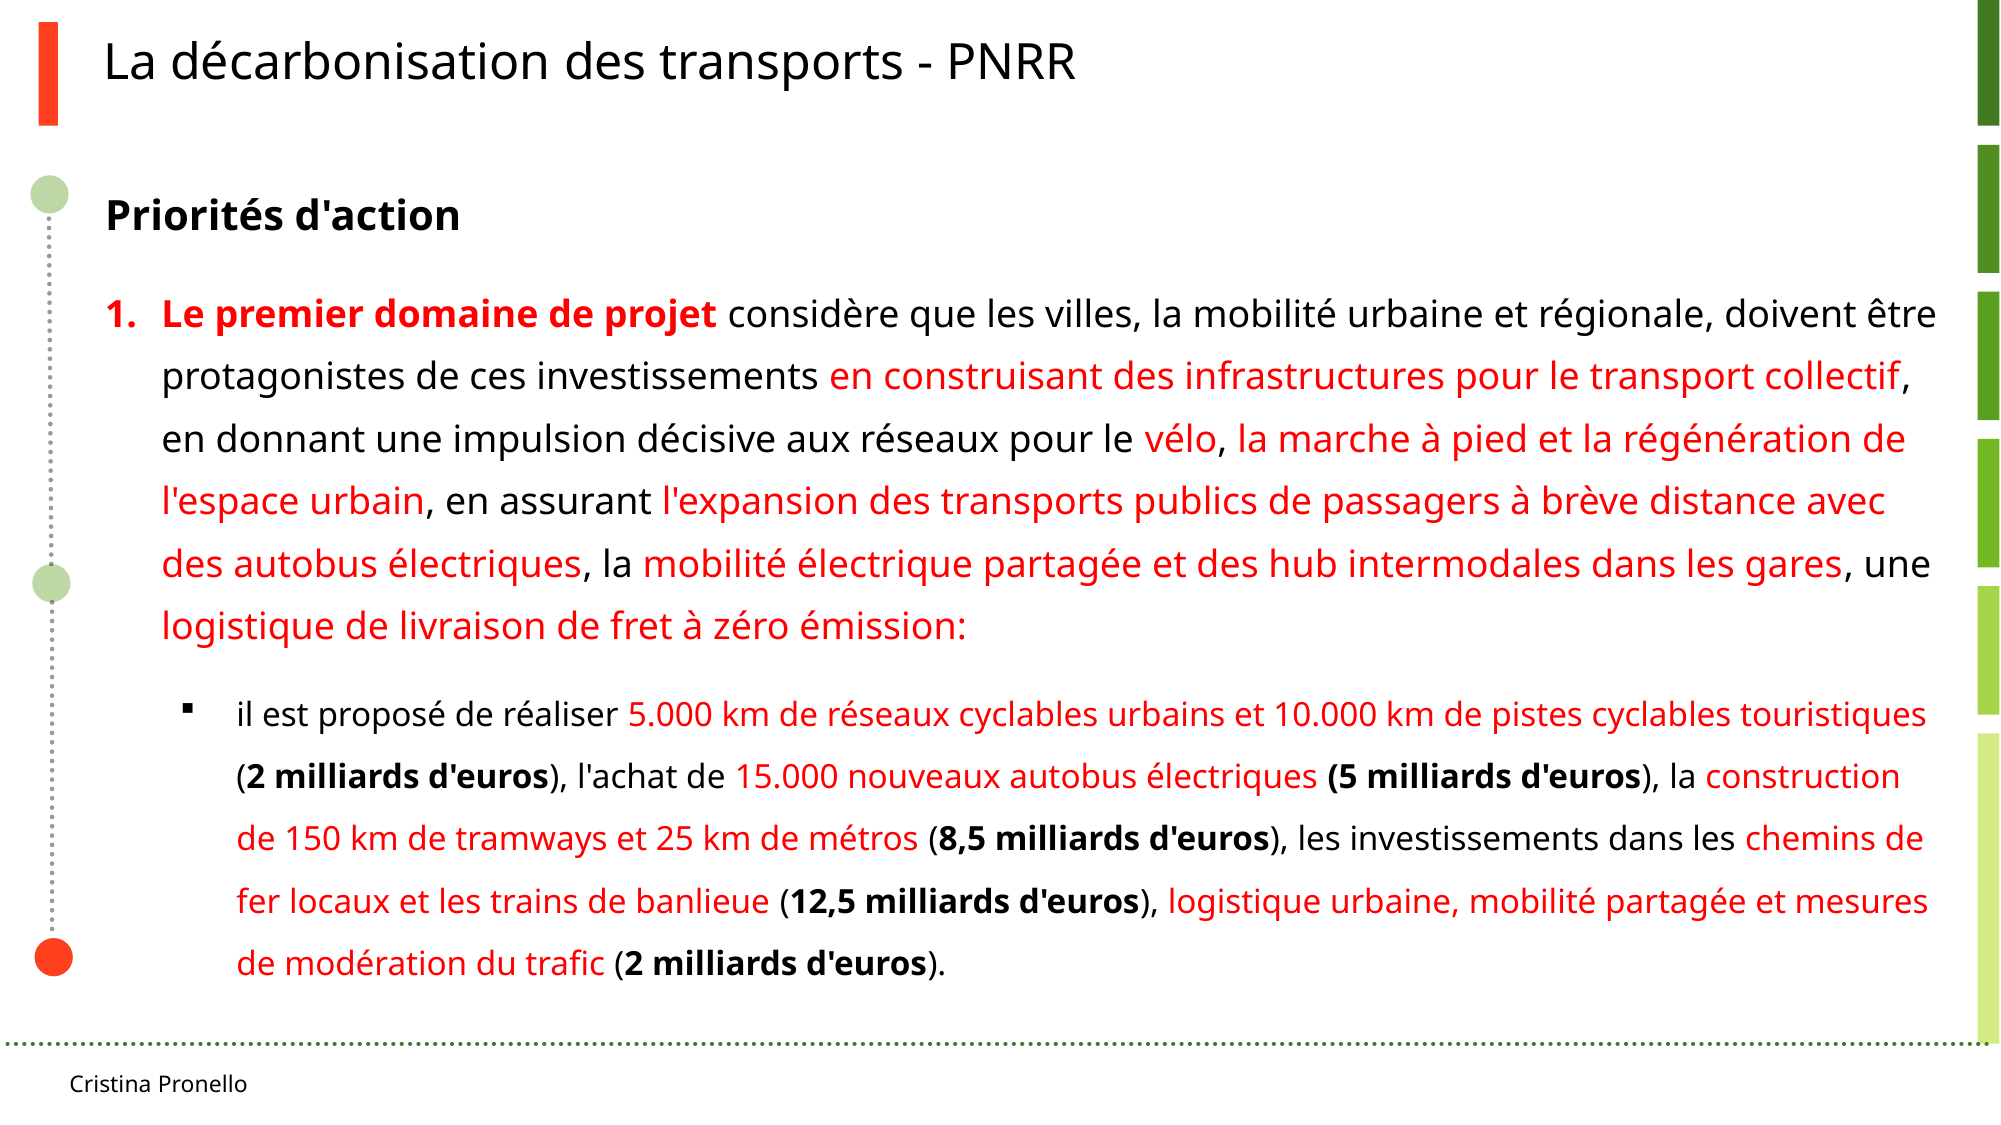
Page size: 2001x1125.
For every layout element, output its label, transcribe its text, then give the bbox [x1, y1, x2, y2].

text_box [1977, 291, 2000, 421]
text_box [33, 937, 74, 978]
text_box [1977, 438, 2000, 568]
text_box [1977, 585, 2000, 716]
text_box [29, 174, 70, 215]
text_box Cristina Pronello [54, 1062, 1097, 1105]
text_box [1977, 732, 2000, 1045]
text_box [31, 563, 72, 604]
text_box [38, 21, 59, 127]
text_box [48, 218, 52, 565]
subtitle Priorités d'action Le premier domaine de projet considère que les villes, la mobilité urbaine et régionale, doivent être protagonistes de ces investissements en construisant des infrastructures pour le transport collectif, en donnant une impulsion décisive aux réseaux pour le vélo, la marche à pied et la régénération de l'espace urbain, en assurant l'expansion des transports publics de passagers à brève distance avec des autobus électriques, la mobilité électrique partagée et des hub intermodales dans les gares, une logistique de livraison de fret à zéro émission: il est proposé de réaliser 5.000 km de réseaux cyclables urbains et 10.000 km de pistes cyclables touristiques (2 milliards d'euros), l'achat de 15.000 nouveaux autobus électriques (5 milliards d'euros), la construction de 150 km de tramways et 25 km de métros (8,5 milliards d'euros), les investissements dans les chemins de fer locaux et les trains de banlieue (12,5 milliards d'euros), logistique urbaine, mobilité partagée et mesures de modération du trafic (2 milliards d'euros). [90, 168, 1959, 995]
text_box La décarbonisation des transports - PNRR [88, 22, 1923, 97]
text_box [1977, 144, 2000, 274]
text_box [1977, 0, 2000, 127]
